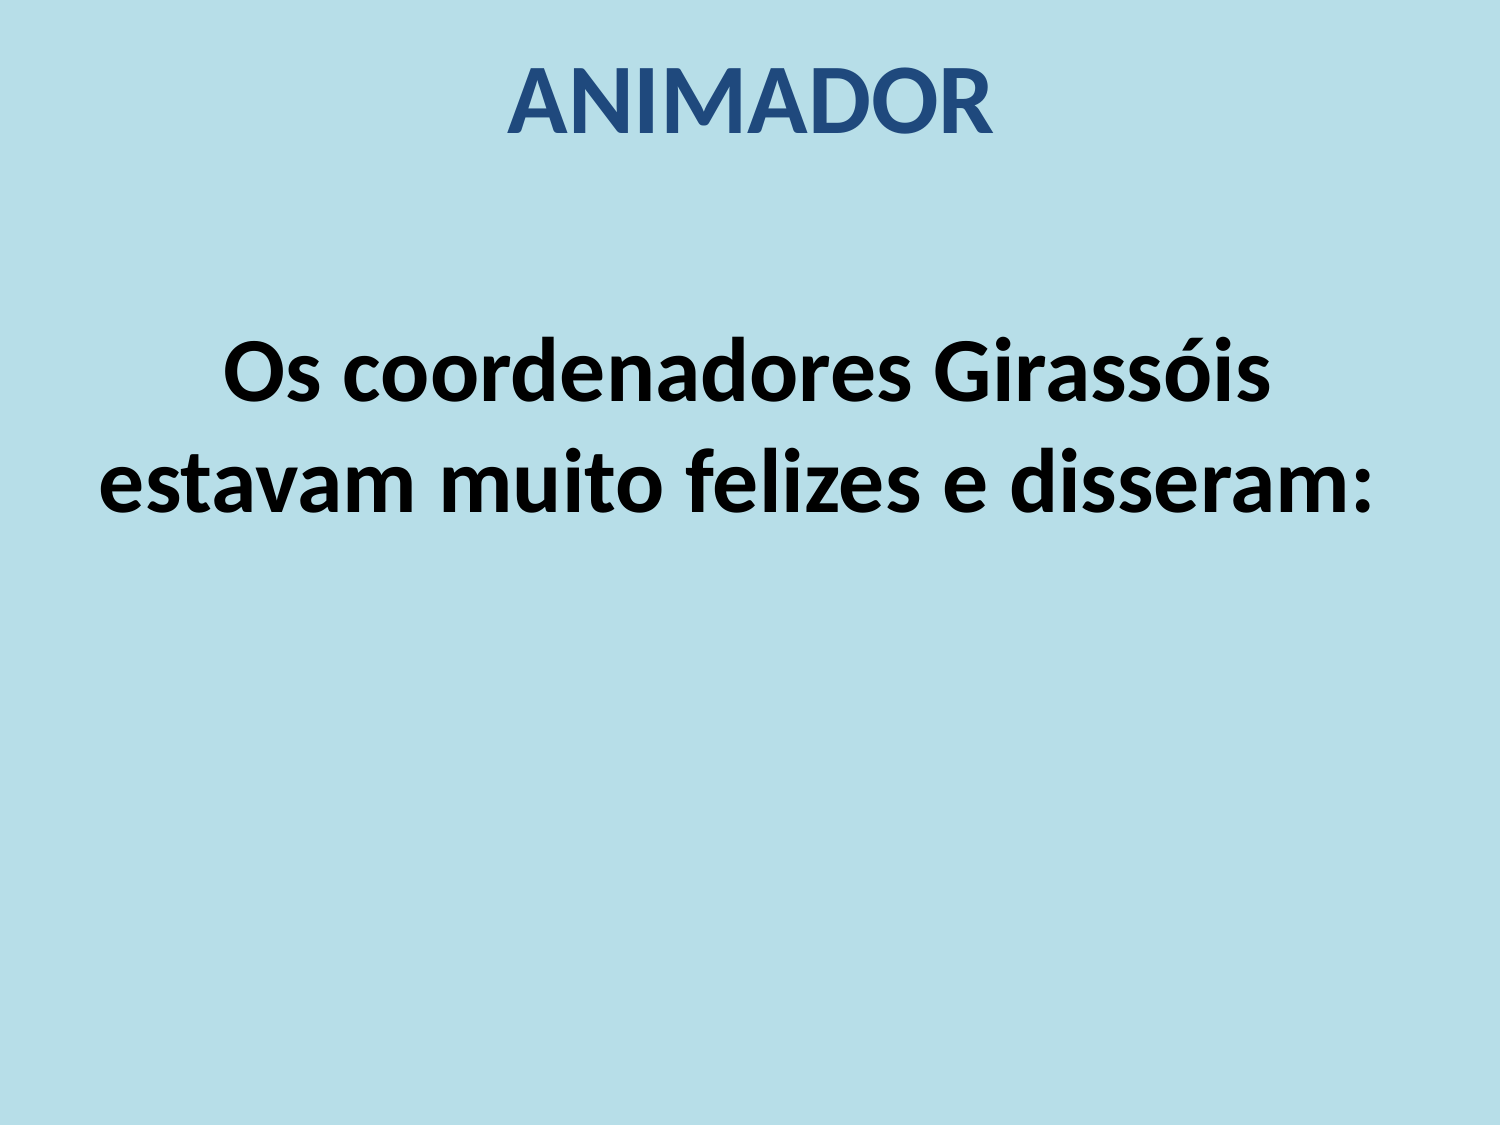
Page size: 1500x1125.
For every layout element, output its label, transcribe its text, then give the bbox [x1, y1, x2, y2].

list Os coordenadores Girassóis estavam muito felizes e disseram: [73, 302, 1424, 1046]
text_box ANIMADOR [76, 0, 1427, 188]
